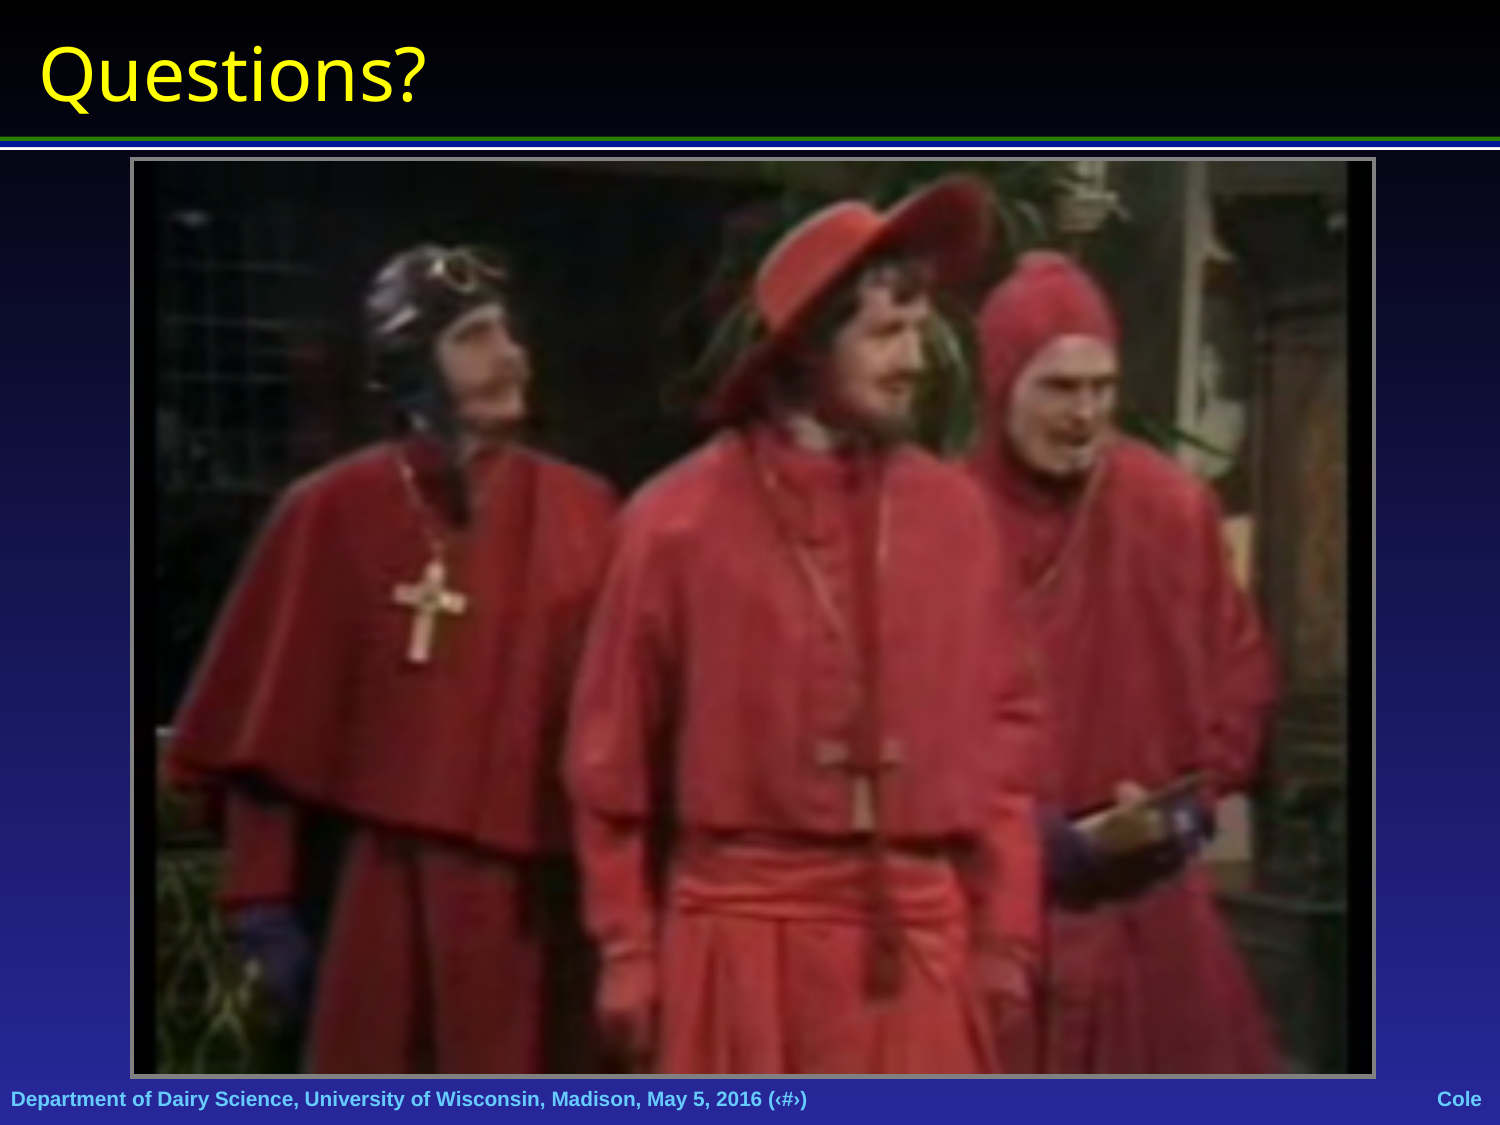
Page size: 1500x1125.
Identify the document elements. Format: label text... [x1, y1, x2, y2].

picture [134, 161, 1373, 1075]
title Questions? [23, 23, 1374, 120]
